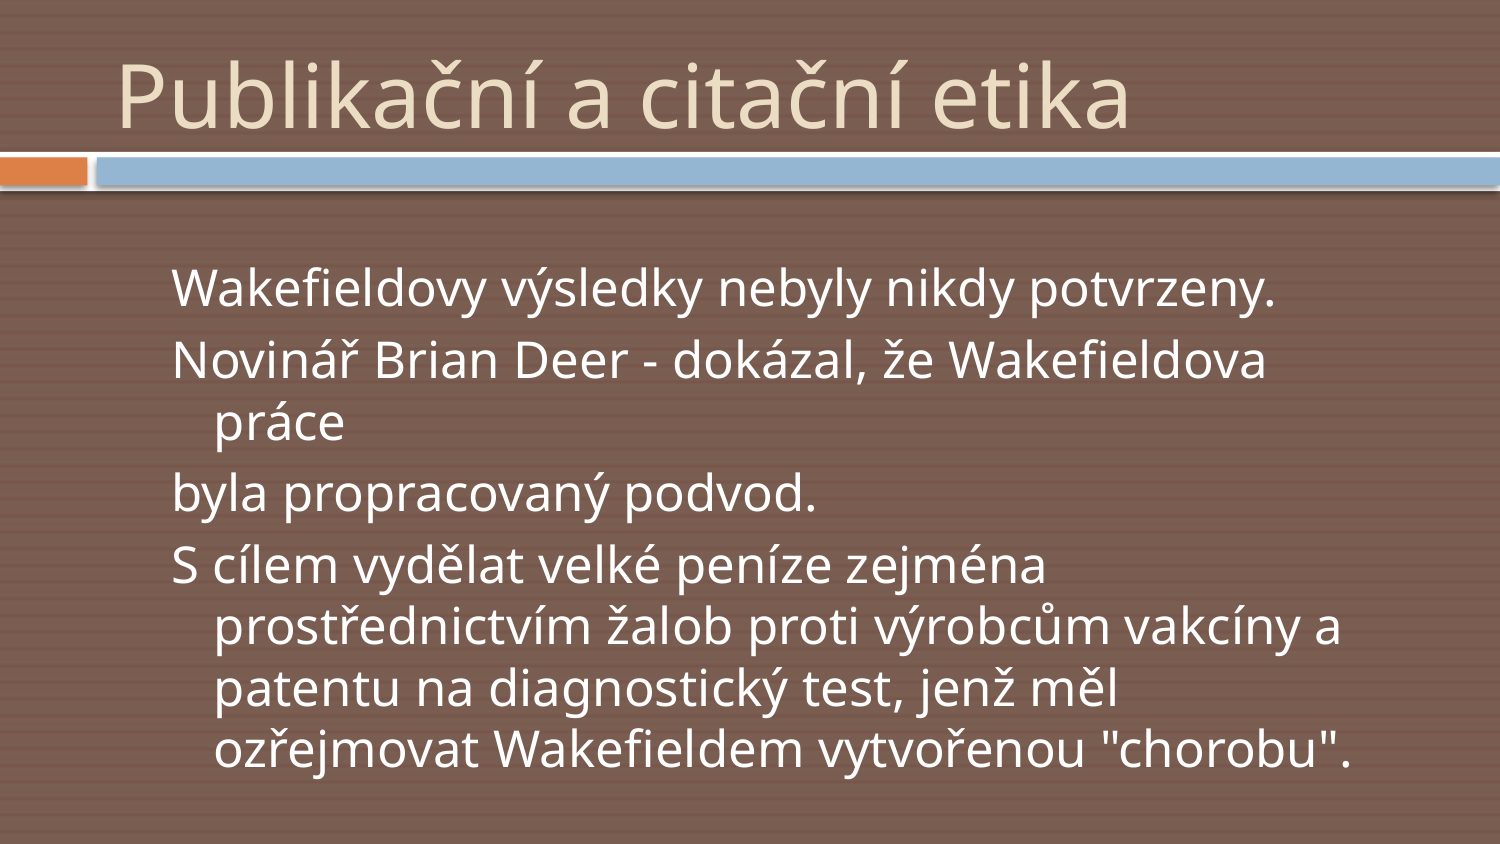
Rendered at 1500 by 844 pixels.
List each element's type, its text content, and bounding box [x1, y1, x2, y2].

title Publikační a citační etika [100, 32, 1438, 154]
list Wakefieldovy výsledky nebyly nikdy potvrzeny. Novinář Brian Deer - dokázal, že Wakefieldova práce byla propracovaný podvod. S cílem vydělat velké peníze zejména prostřednictvím žalob proti výrobcům vakcíny a patentu na diagnostický test, jenž měl ozřejmovat Wakefieldem vytvořenou "chorobu". [100, 244, 1400, 789]
